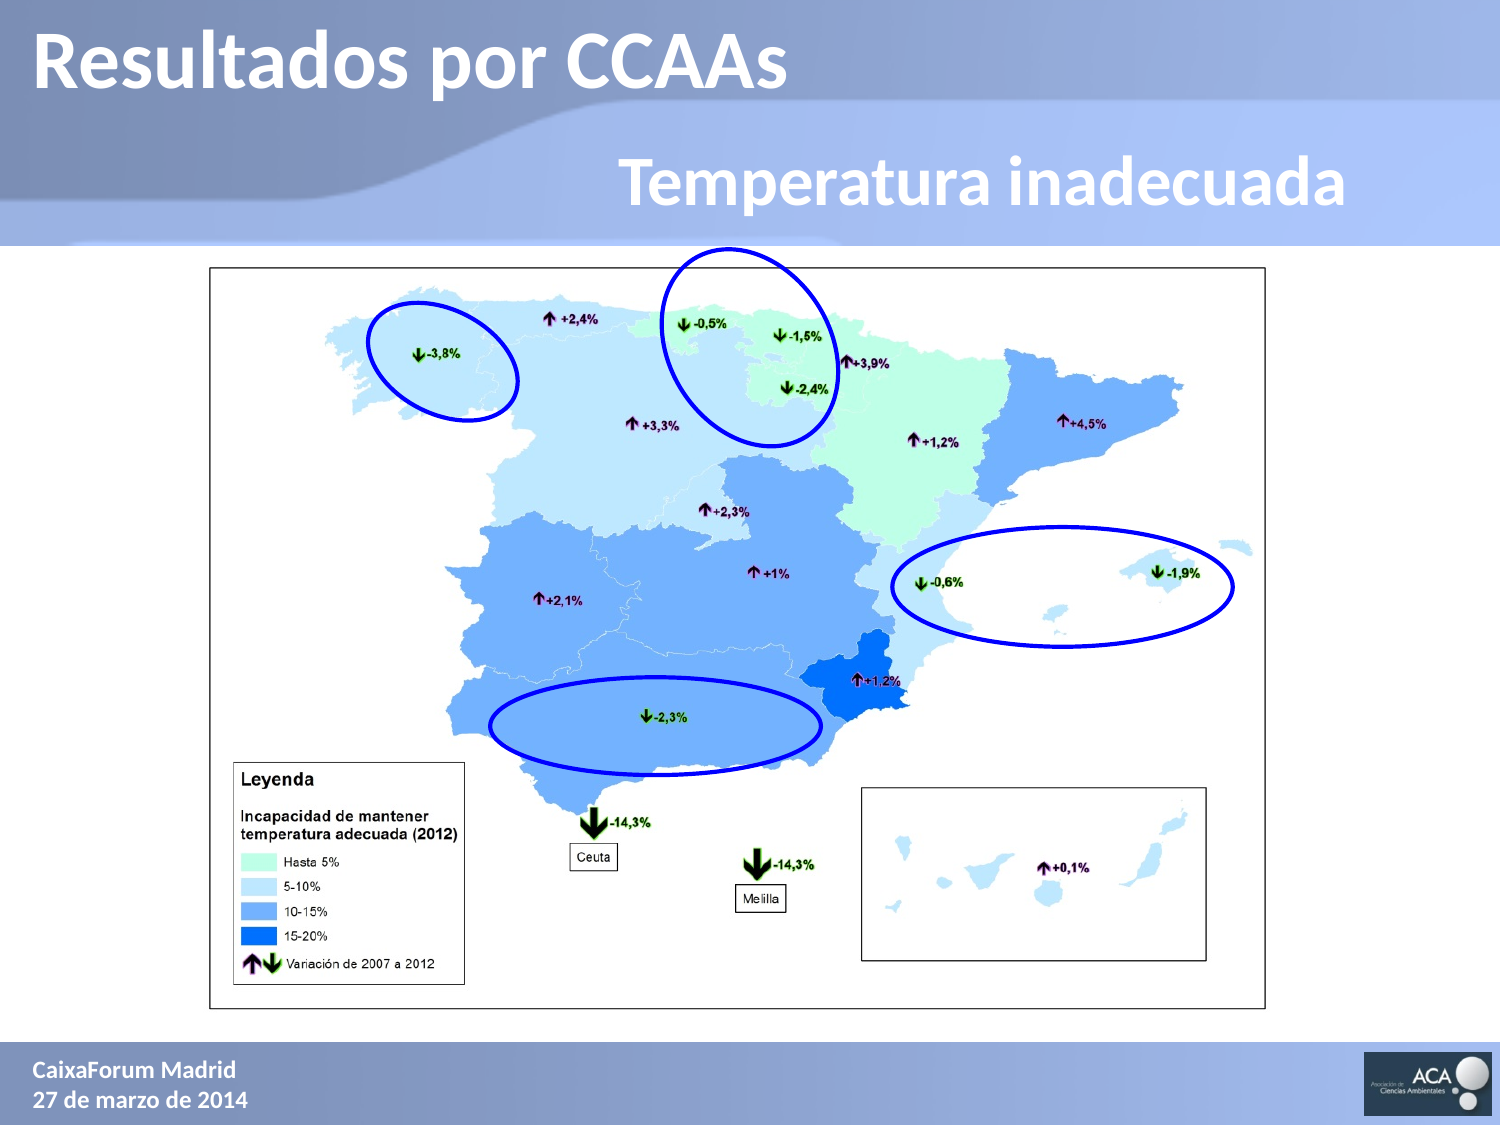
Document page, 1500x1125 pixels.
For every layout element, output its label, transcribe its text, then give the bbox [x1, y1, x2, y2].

title Resultados por CCAAs [17, 0, 1271, 112]
picture [188, 255, 1282, 1028]
text_box Temperatura inadecuada [488, 116, 1478, 238]
text_box [698, 247, 762, 254]
footer CaixaForum Madrid 27 de marzo de 2014 [17, 1054, 493, 1114]
picture [1364, 1052, 1492, 1116]
